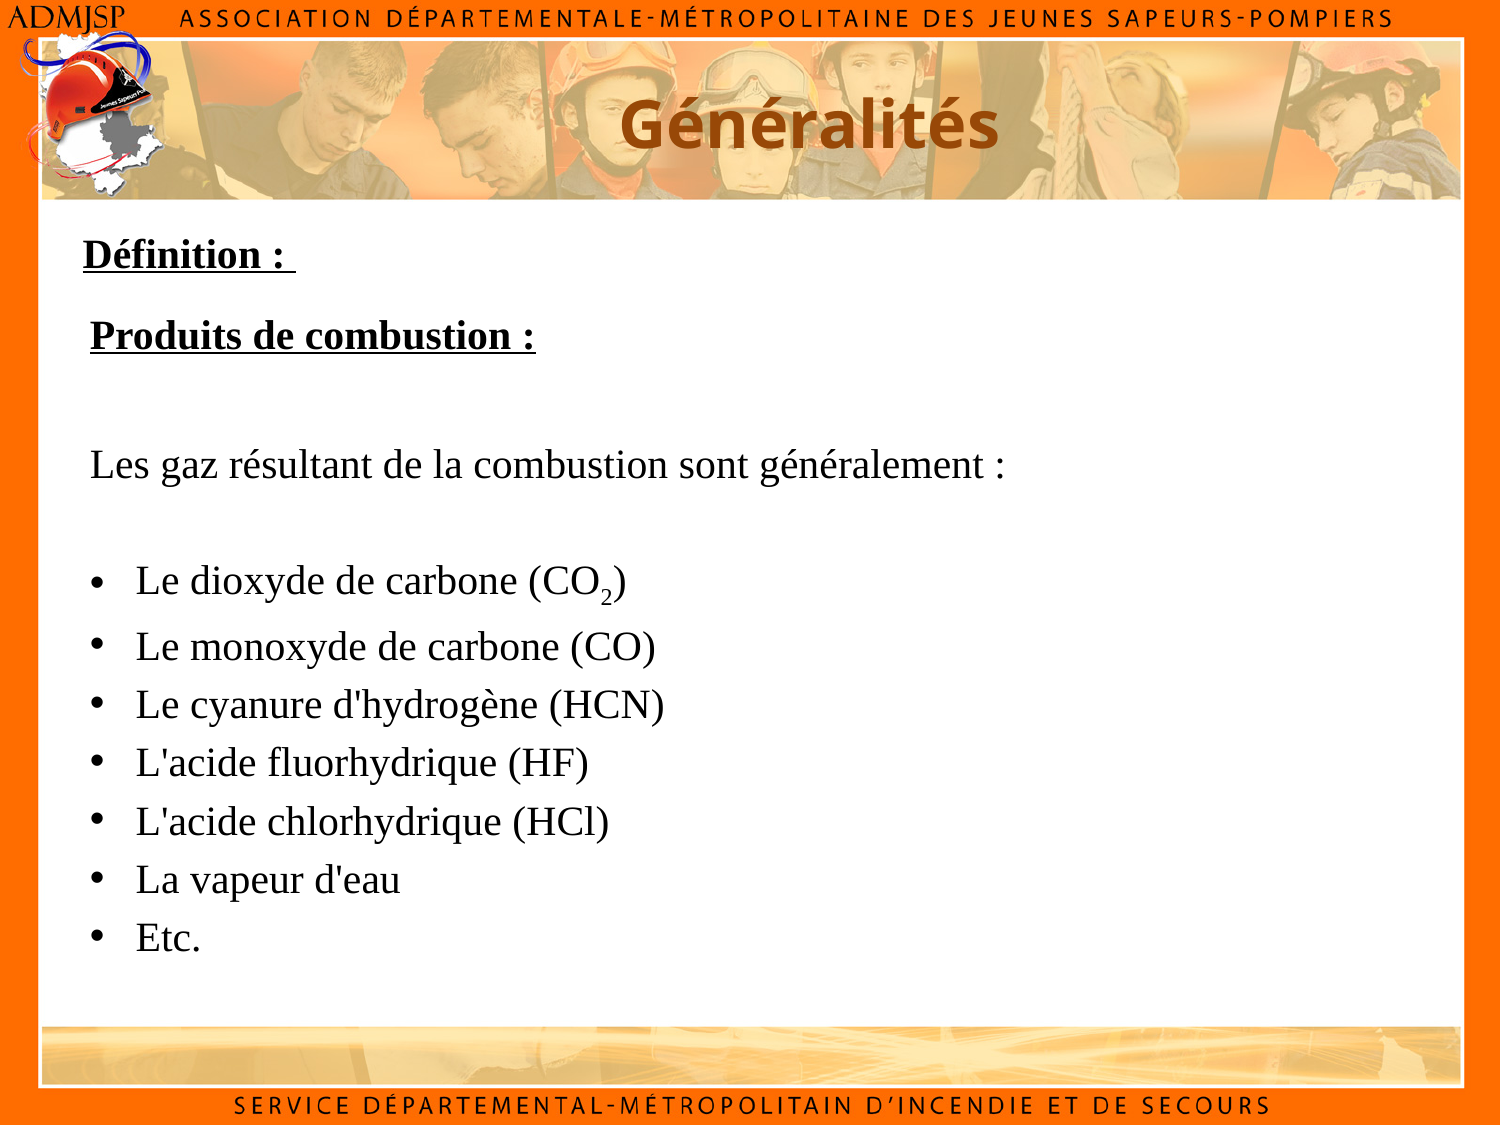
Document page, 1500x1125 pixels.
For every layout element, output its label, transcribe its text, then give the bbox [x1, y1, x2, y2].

text_box Généralités [183, 45, 1453, 200]
picture [0, 0, 1500, 1125]
text_box Produits de combustion : Les gaz résultant de la combustion sont généralement : Le dioxyde de carbone (CO2) Le monoxyde de carbone (CO) Le cyanure d'hydrogène (HCN) L'acide fluorhydrique (HF) L'acide chlorhydrique (HCl) La vapeur d'eau Etc. [74, 299, 1263, 968]
text_box Définition : [67, 215, 1412, 285]
